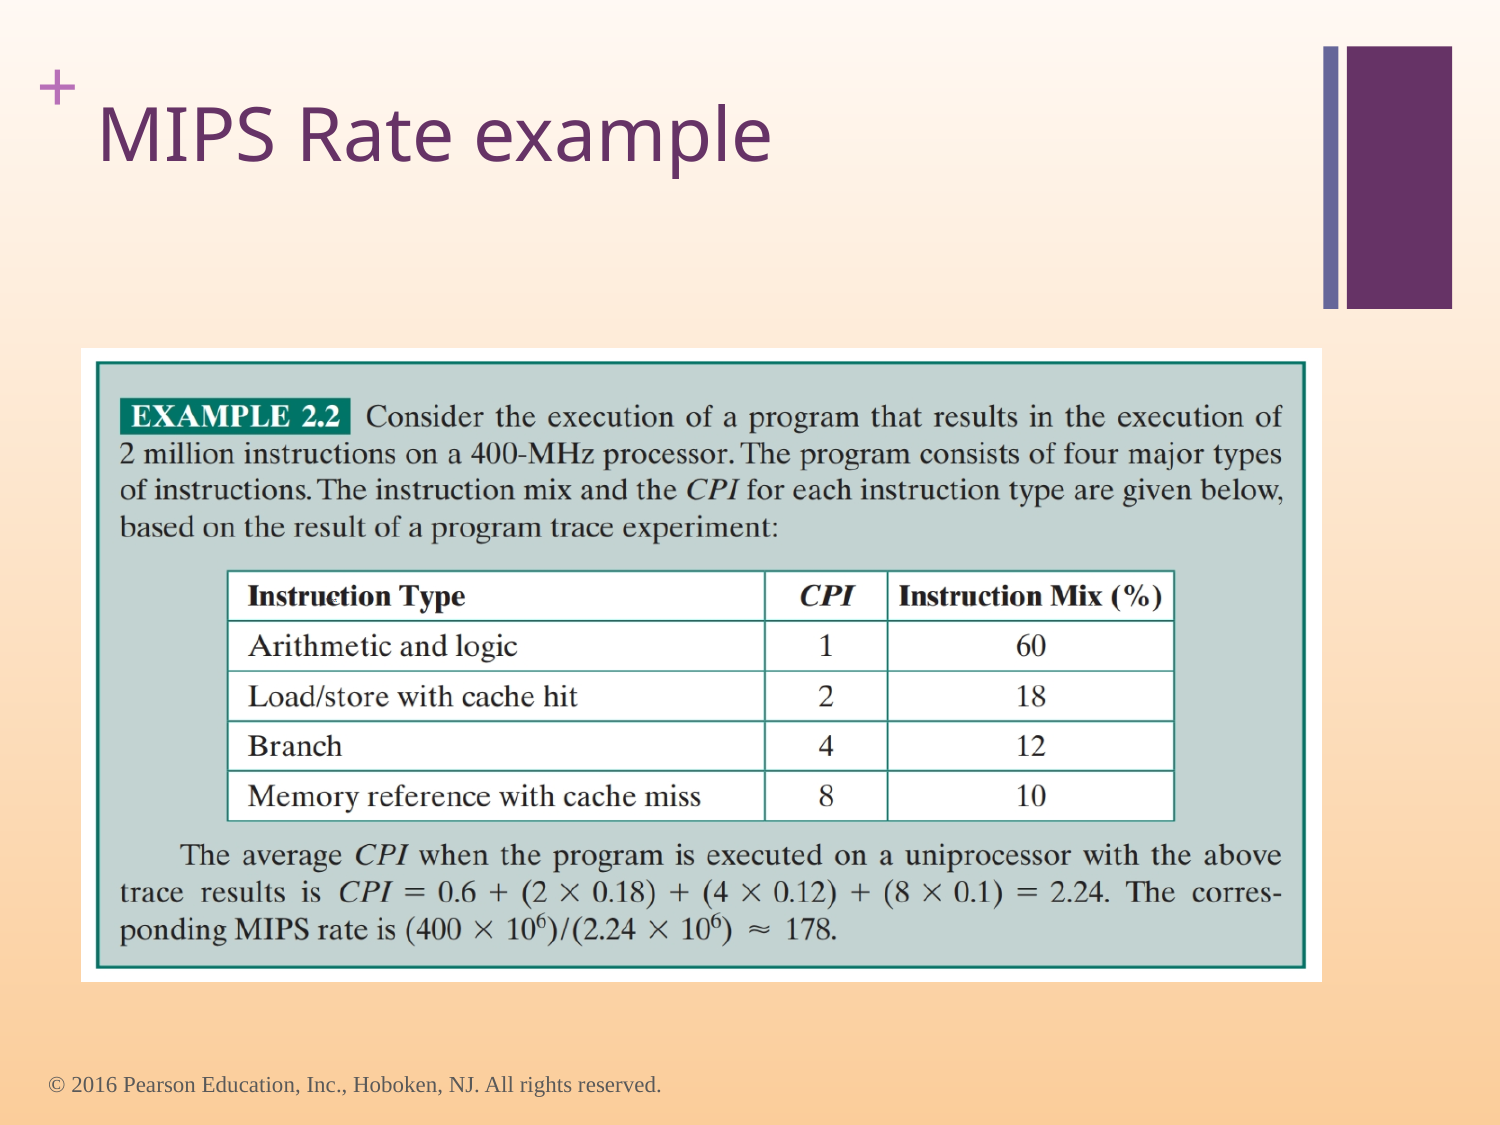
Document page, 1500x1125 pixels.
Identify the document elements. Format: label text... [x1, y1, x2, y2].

title MIPS Rate example [81, 79, 1322, 263]
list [81, 347, 1322, 983]
footer © 2016 Pearson Education, Inc., Hoboken, NJ. All rights reserved. [33, 1053, 1038, 1114]
